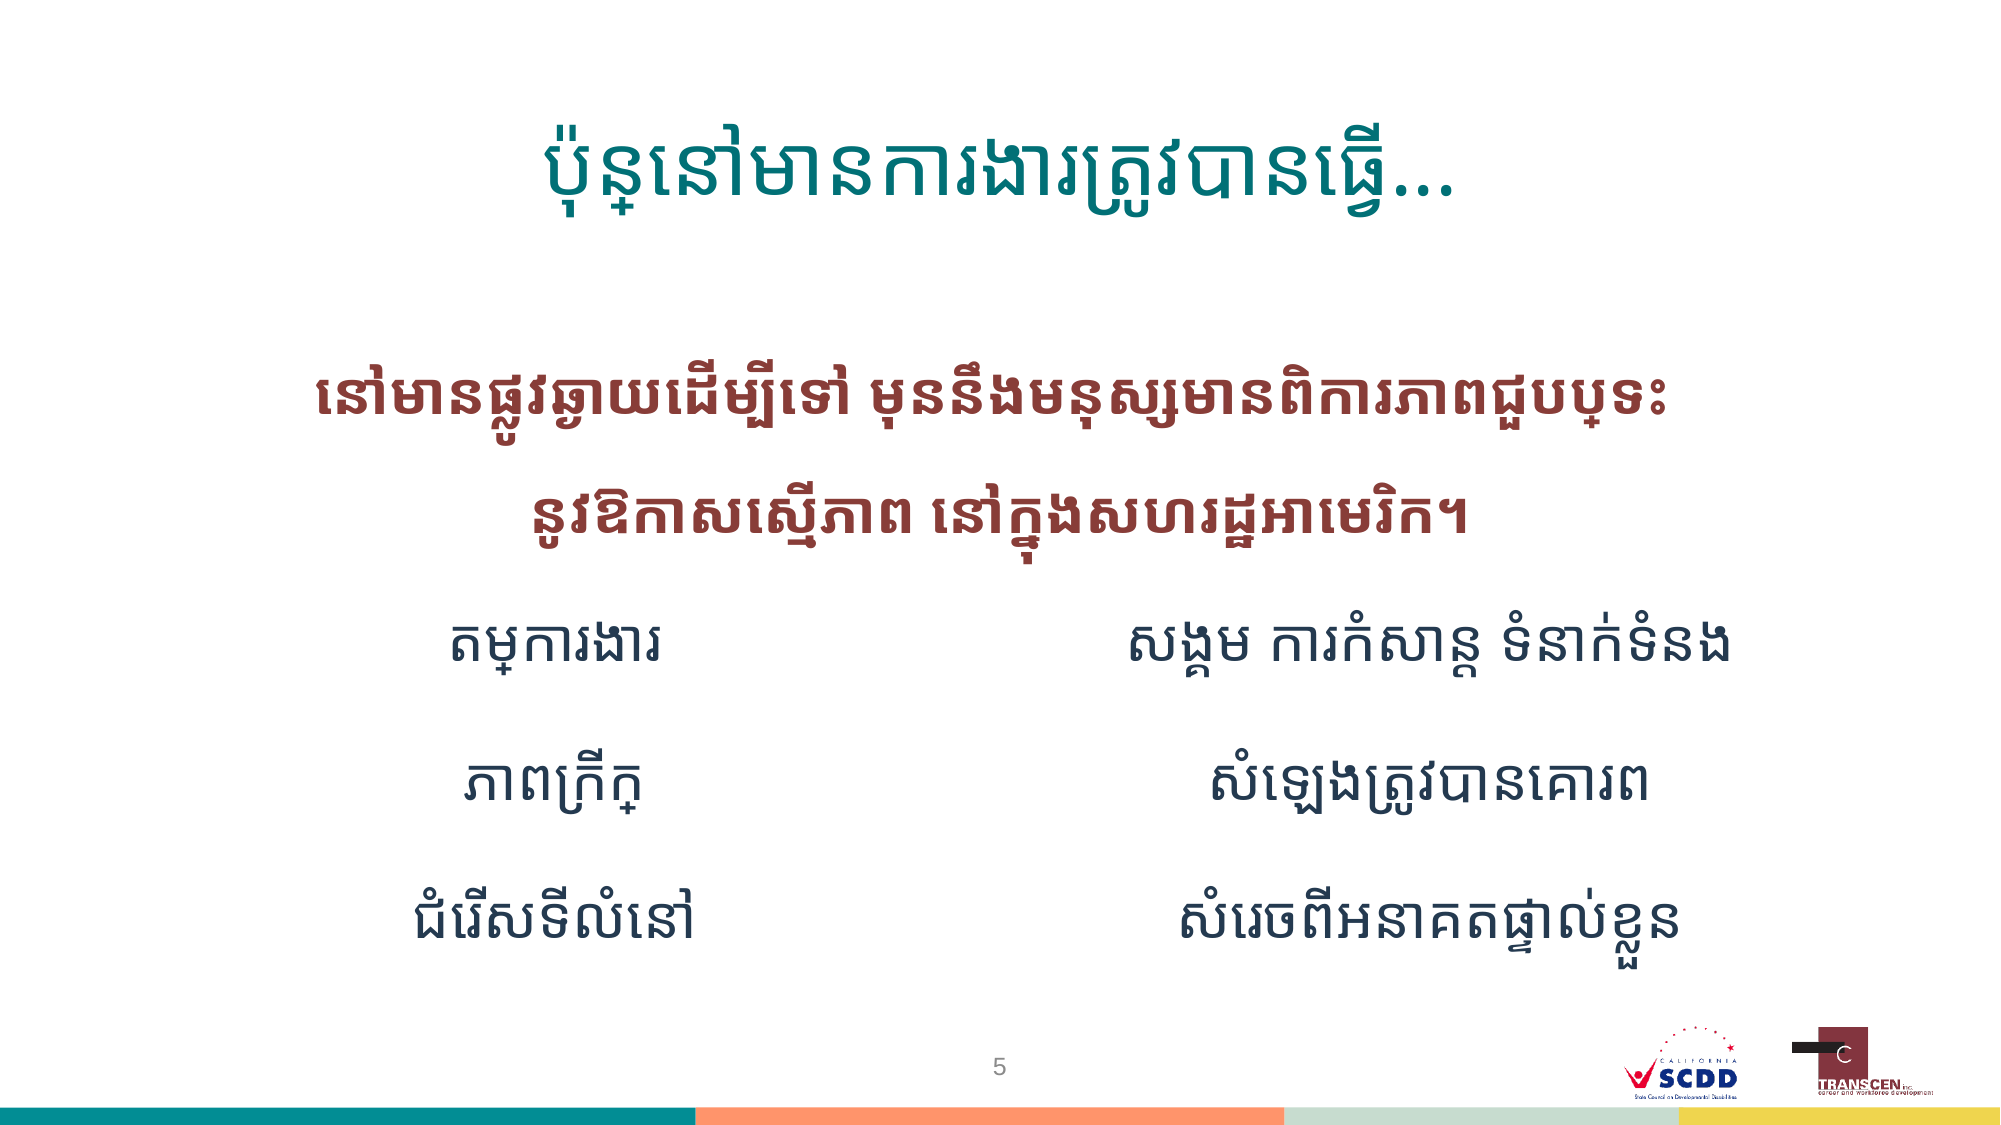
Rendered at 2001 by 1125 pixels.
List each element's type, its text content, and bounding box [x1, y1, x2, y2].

slide_number 5 [774, 1035, 1225, 1096]
text_box នៅមានផ្លូវឆ្ងាយដើម្បីទៅ មុននឹងមនុស្សមានពិការភាពជួបប្រទះ នូវឱកាសស្មើភាព នៅក្នុងសហរដ្ឋអាមេរិក។ [137, 299, 1863, 489]
picture [1622, 1024, 1744, 1104]
picture [1792, 1027, 1933, 1096]
list តម្លៃការងារ ភាពក្រីក្រ ជំរើសទីលំនៅ [137, 561, 988, 1014]
list សង្គម ការកំសាន្ដ ទំនាក់ទំនង សំឡេងត្រូវបានគោរព សំរេចពីអនាគតផ្ទាល់ខ្លួន [1012, 561, 1863, 1014]
title ប៉ុន្ដែនៅមានការងារត្រូវបានធ្វើ... [137, 59, 1863, 278]
